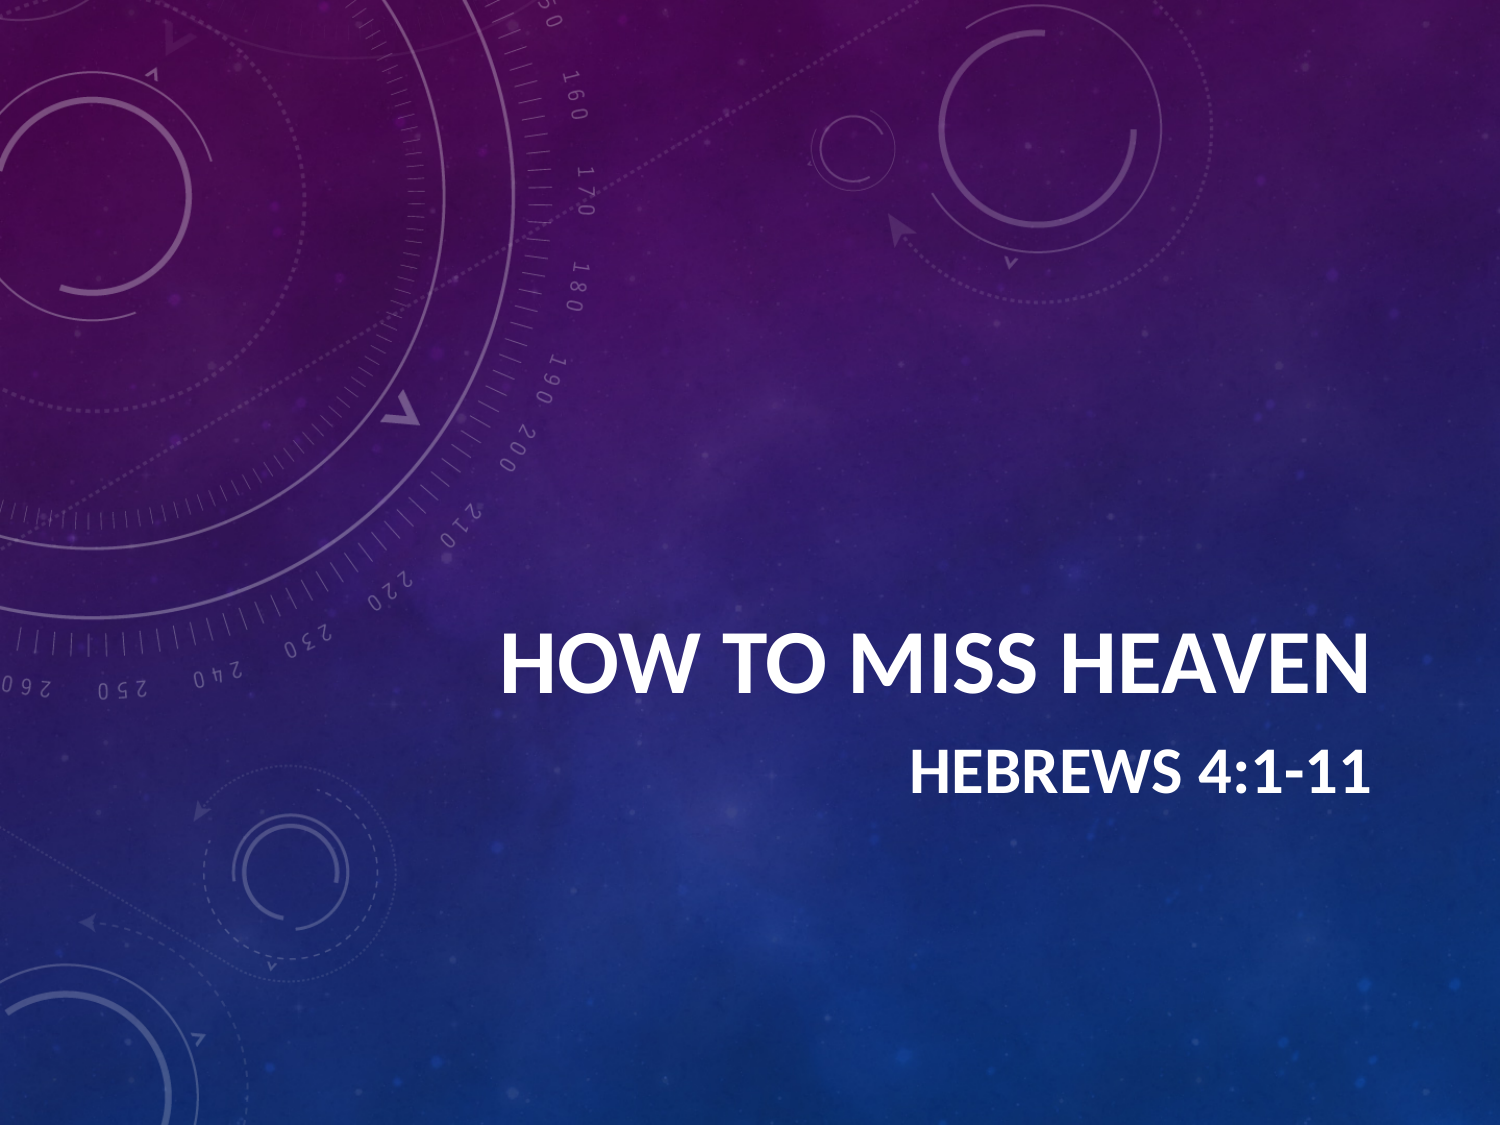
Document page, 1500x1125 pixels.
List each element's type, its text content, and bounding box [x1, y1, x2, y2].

picture [0, 0, 1500, 1125]
subtitle Hebrews 4:1-11 [450, 719, 1388, 950]
title How to Miss Heaven [419, 322, 1388, 720]
